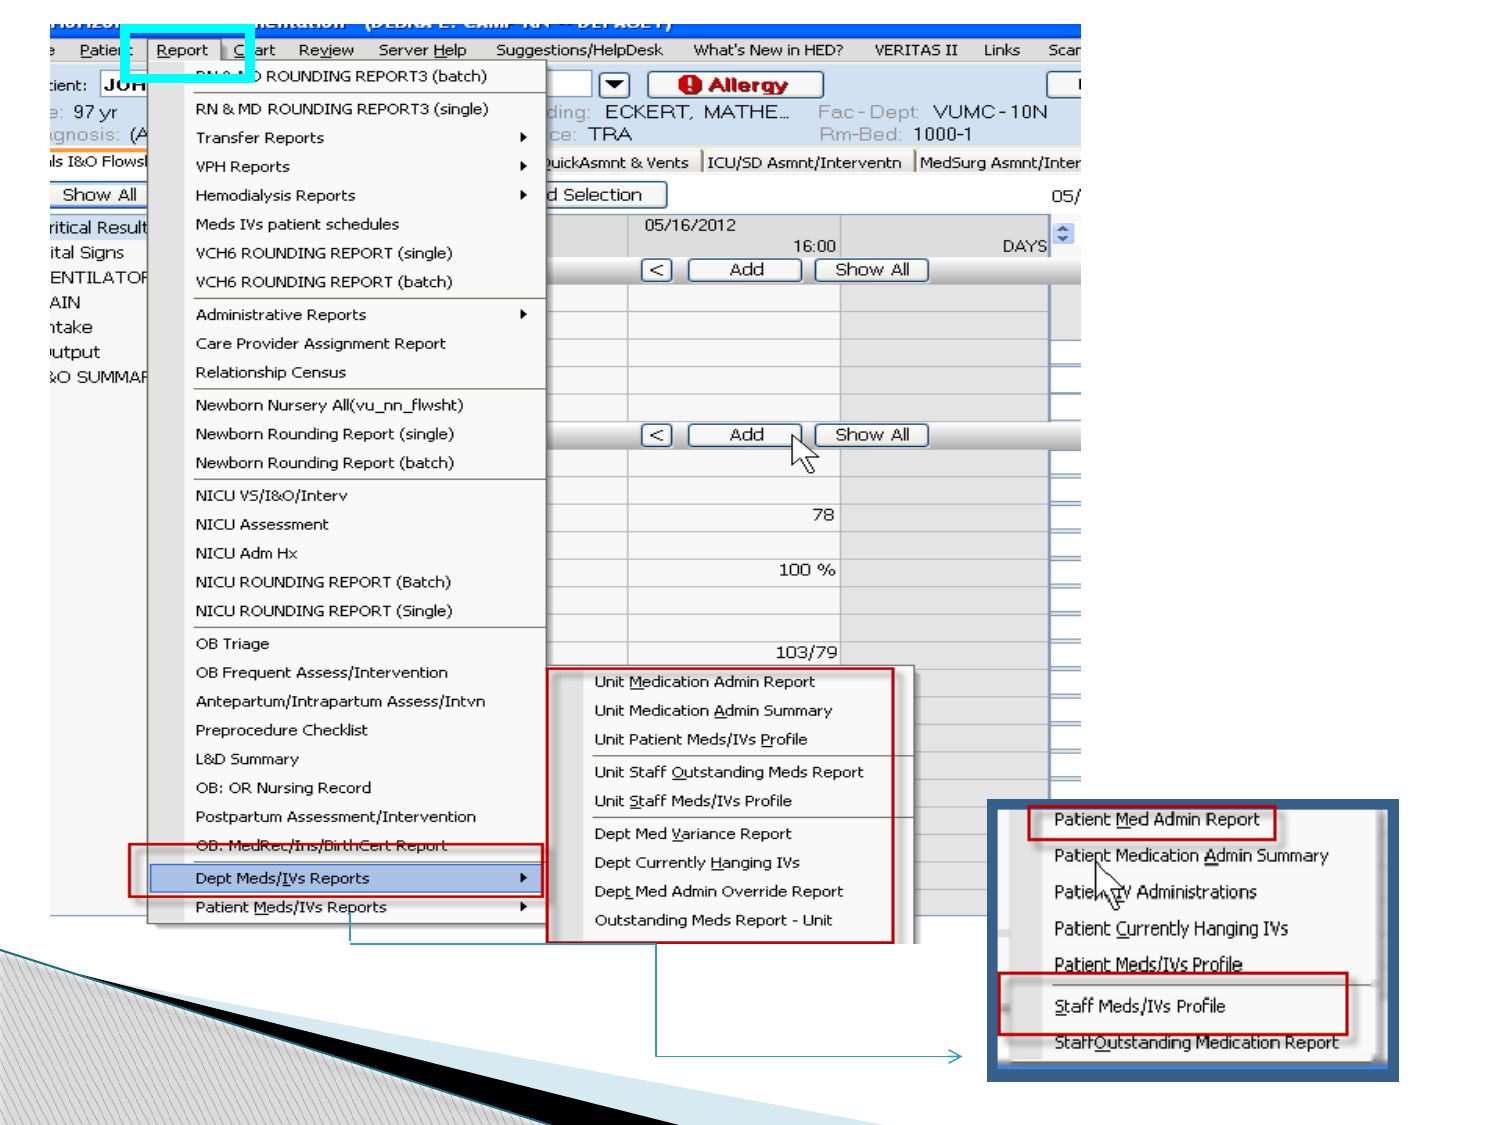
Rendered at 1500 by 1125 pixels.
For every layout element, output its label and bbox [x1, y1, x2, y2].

picture [50, 24, 1399, 1082]
text_box [349, 943, 963, 1057]
